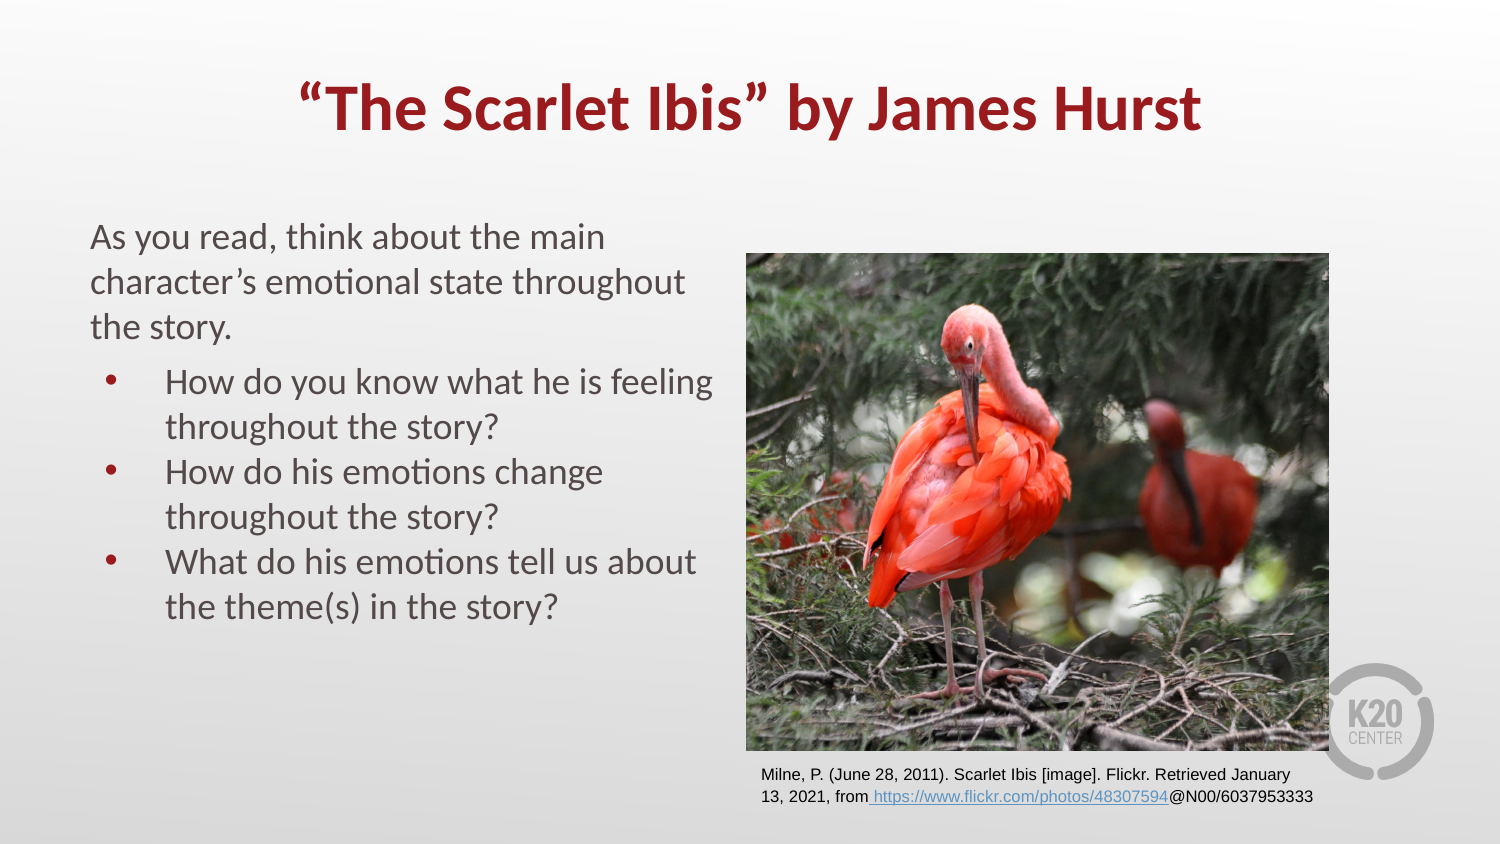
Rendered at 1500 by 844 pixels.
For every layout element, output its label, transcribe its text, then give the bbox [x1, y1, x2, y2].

text_box Milne, P. (June 28, 2011). Scarlet Ibis [image]. Flickr. Retrieved January 13, 2021, from https://www.flickr.com/photos/48307594@N00/6037953333 [746, 757, 1329, 822]
title “The Scarlet Ibis” by James Hurst [75, 33, 1425, 175]
list As you read, think about the main character’s emotional state throughout the story. How do you know what he is feeling throughout the story? How do his emotions change throughout the story? What do his emotions tell us about the theme(s) in the story? [75, 196, 731, 808]
picture [745, 253, 1451, 797]
